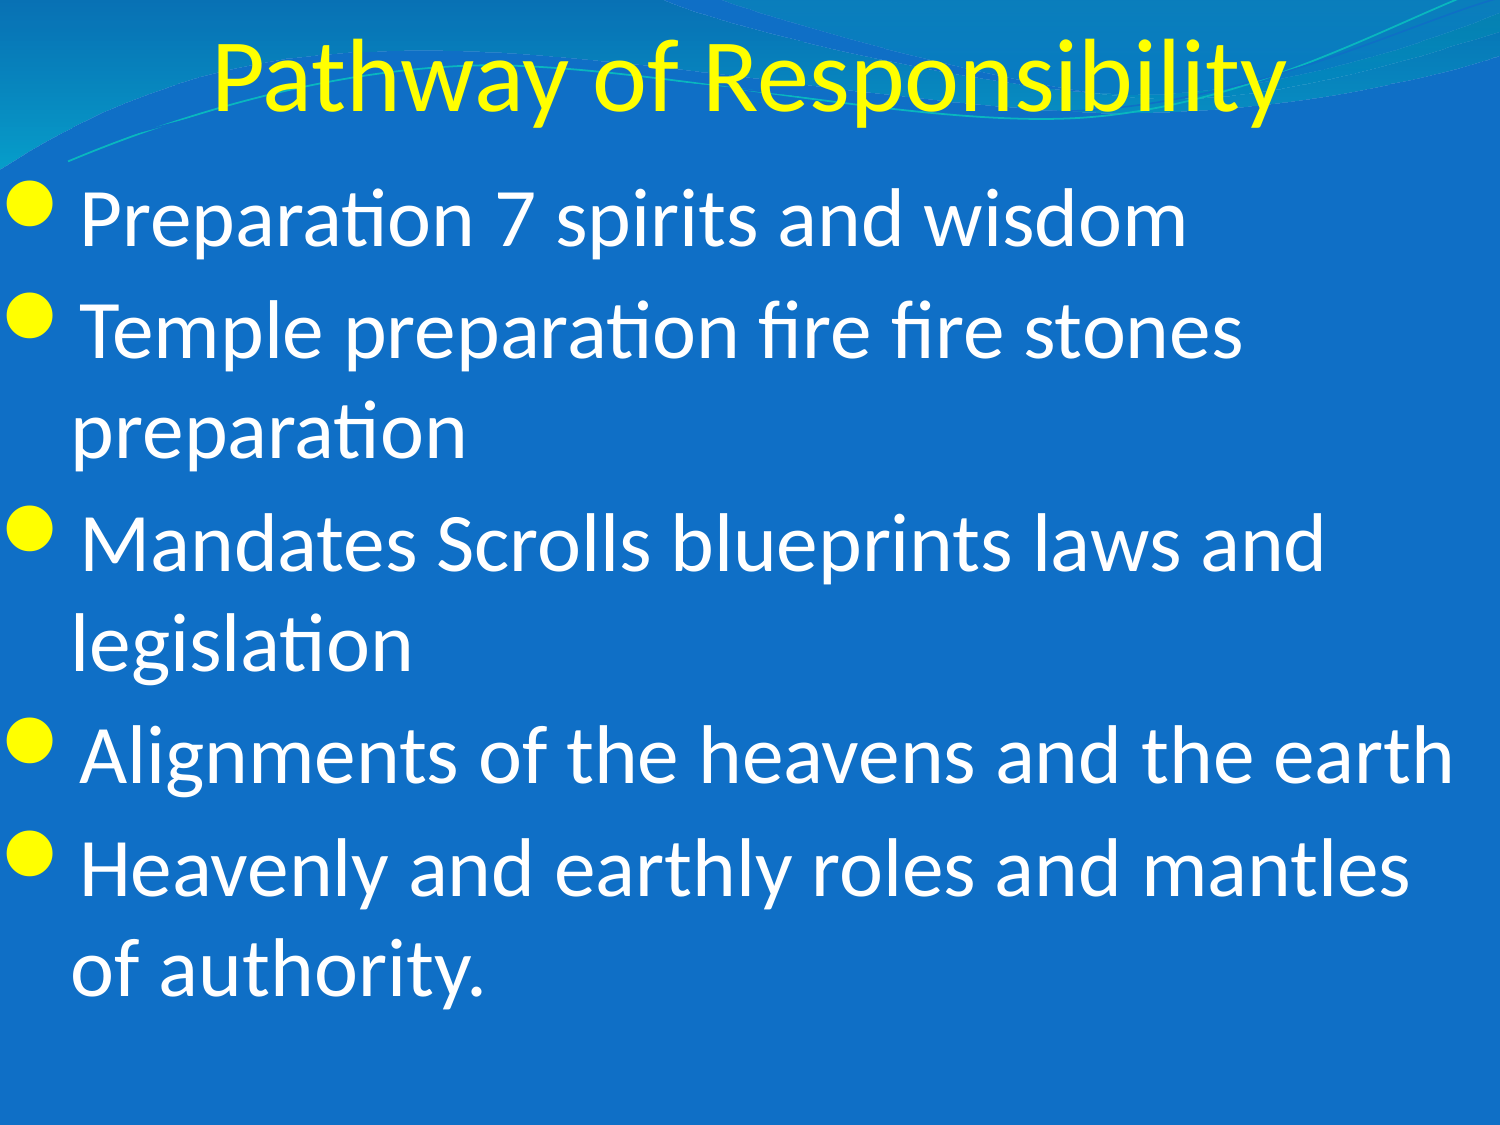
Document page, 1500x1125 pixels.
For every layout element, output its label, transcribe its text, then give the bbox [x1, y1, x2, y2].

list Preparation 7 spirits and wisdom Temple preparation fire fire stones preparation Mandates Scrolls blueprints laws and legislation Alignments of the heavens and the earth Heavenly and earthly roles and mantles of authority. [0, 163, 1500, 1125]
title Pathway of Responsibility [0, 0, 1500, 138]
